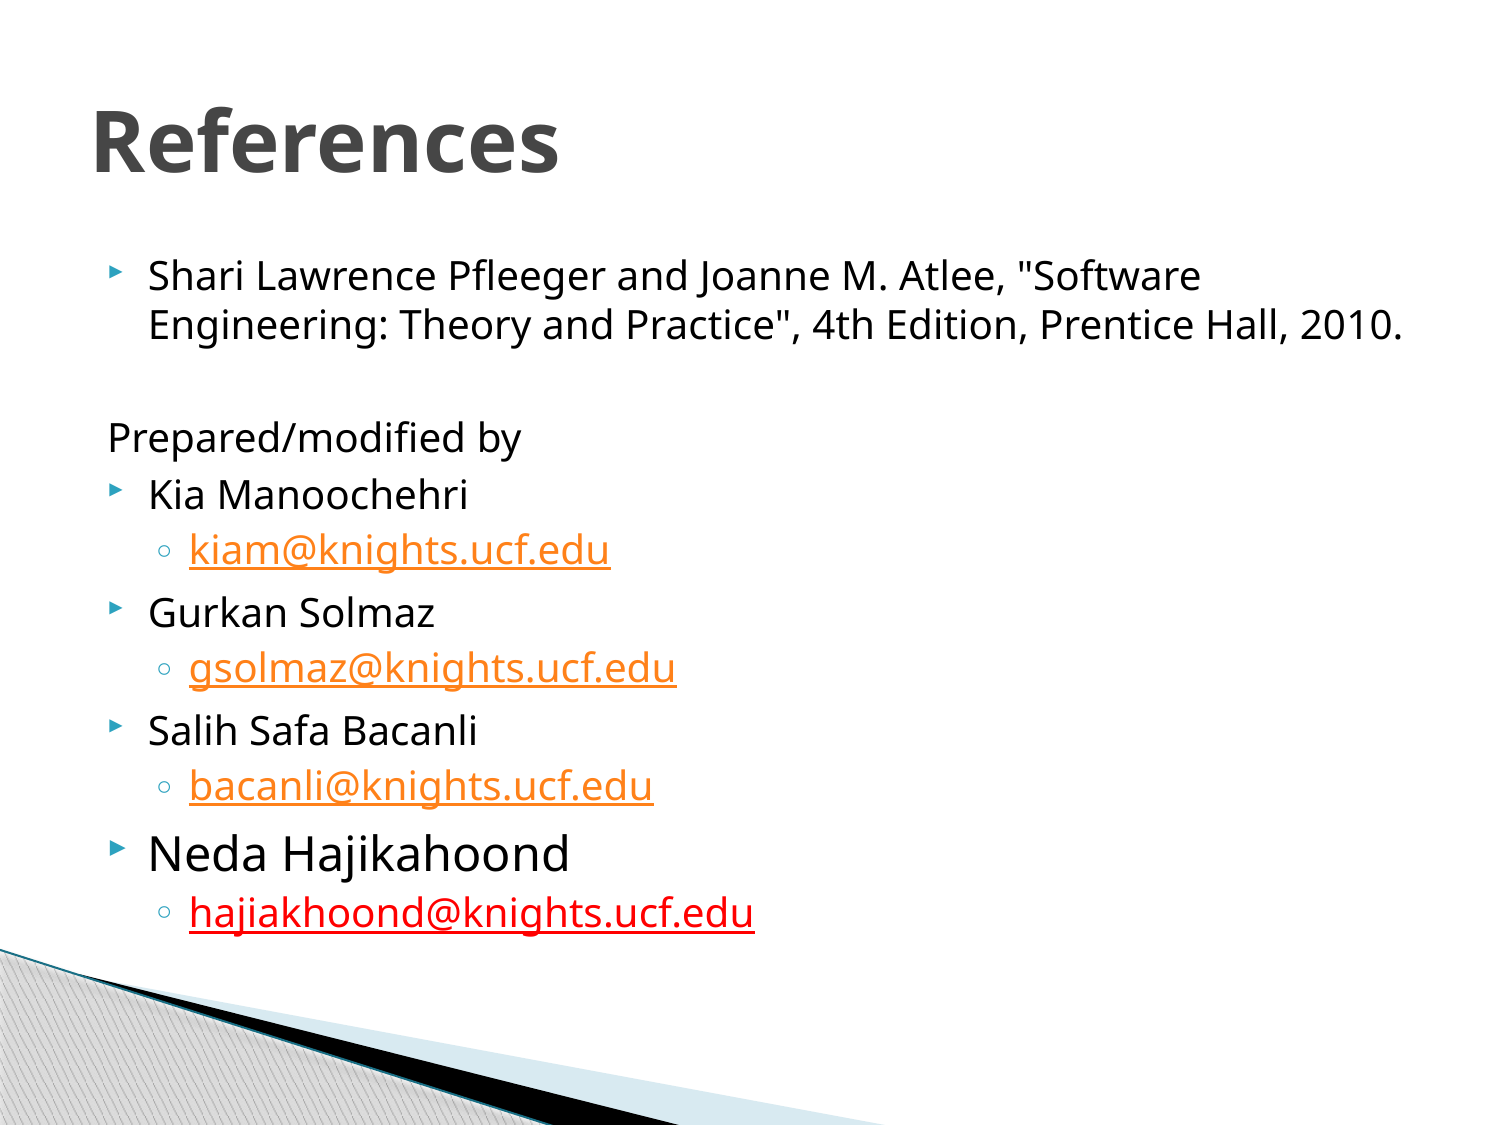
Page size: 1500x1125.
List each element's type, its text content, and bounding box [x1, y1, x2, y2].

list Shari Lawrence Pfleeger and Joanne M. Atlee, "Software Engineering: Theory and Practice", 4th Edition, Prentice Hall, 2010. Prepared/modified by Kia Manoochehri kiam@knights.ucf.edu Gurkan Solmaz gsolmaz@knights.ucf.edu Salih Safa Bacanli bacanli@knights.ucf.edu Neda Hajikahoond hajiakhoond@knights.ucf.edu [75, 243, 1425, 986]
title References [75, 45, 1425, 233]
